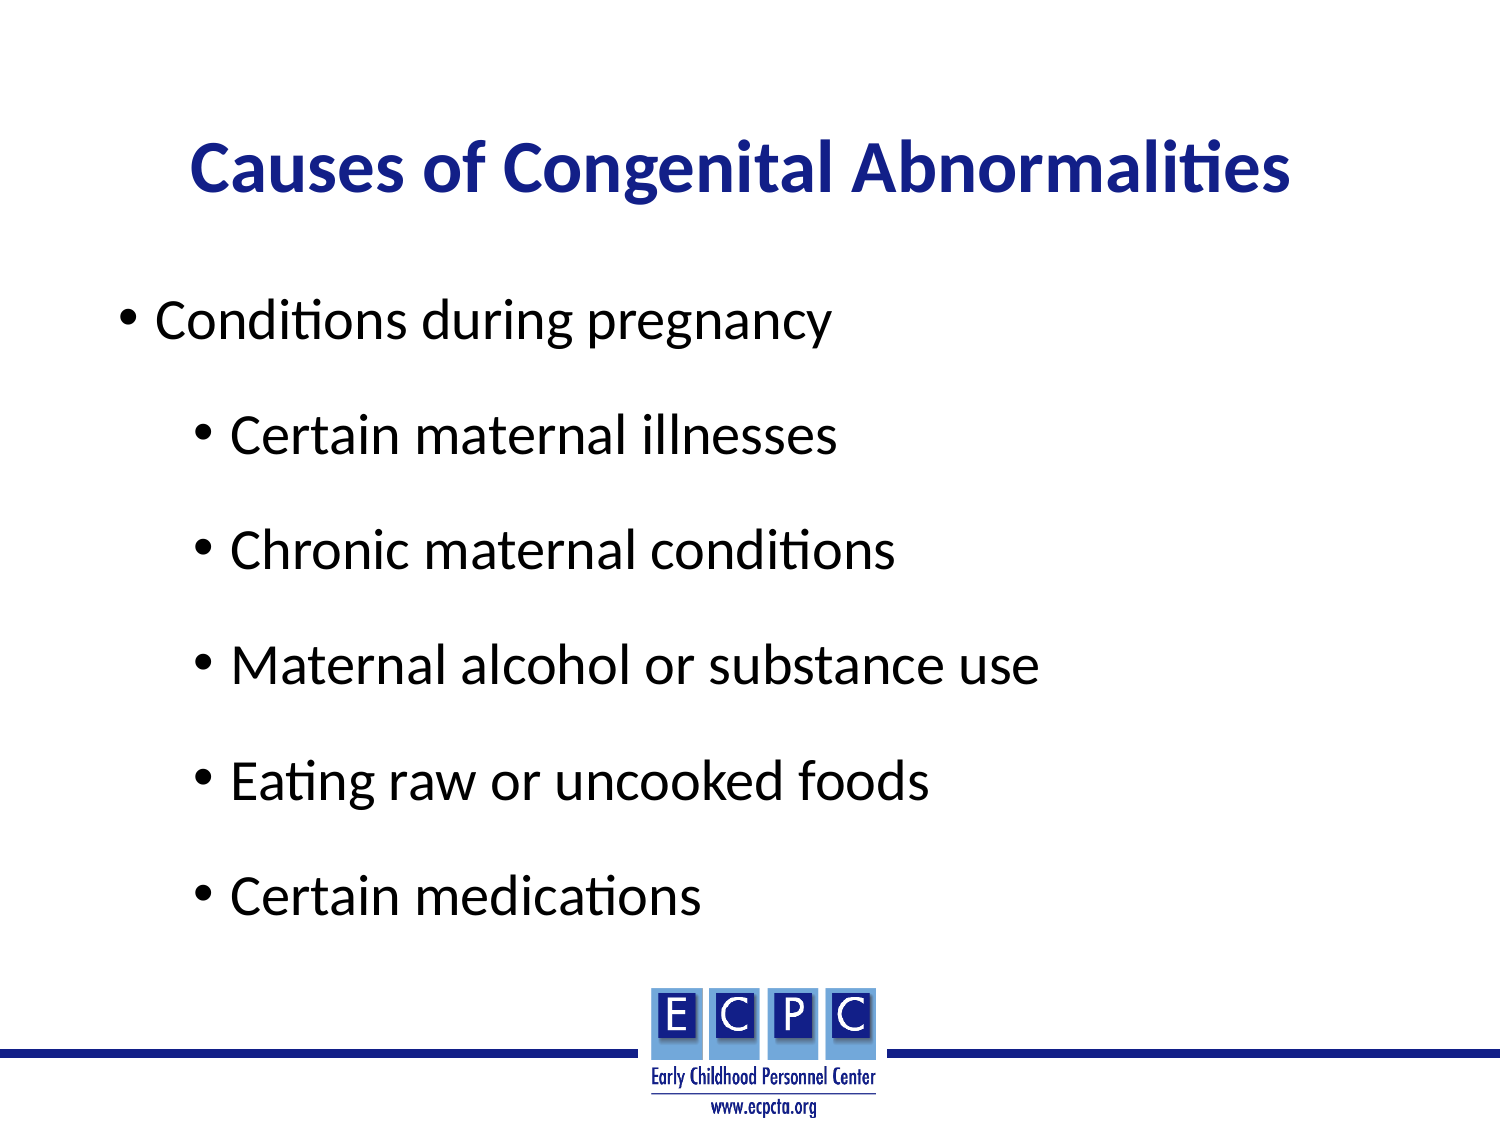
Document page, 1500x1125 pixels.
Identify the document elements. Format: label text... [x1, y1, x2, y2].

picture [651, 1007, 876, 1118]
list Conditions during pregnancy Certain maternal illnesses Chronic maternal conditions Maternal alcohol or substance use Eating raw or uncooked foods Certain medications [103, 238, 1397, 1007]
title Causes of Congenital Abnormalities [103, 59, 1397, 238]
